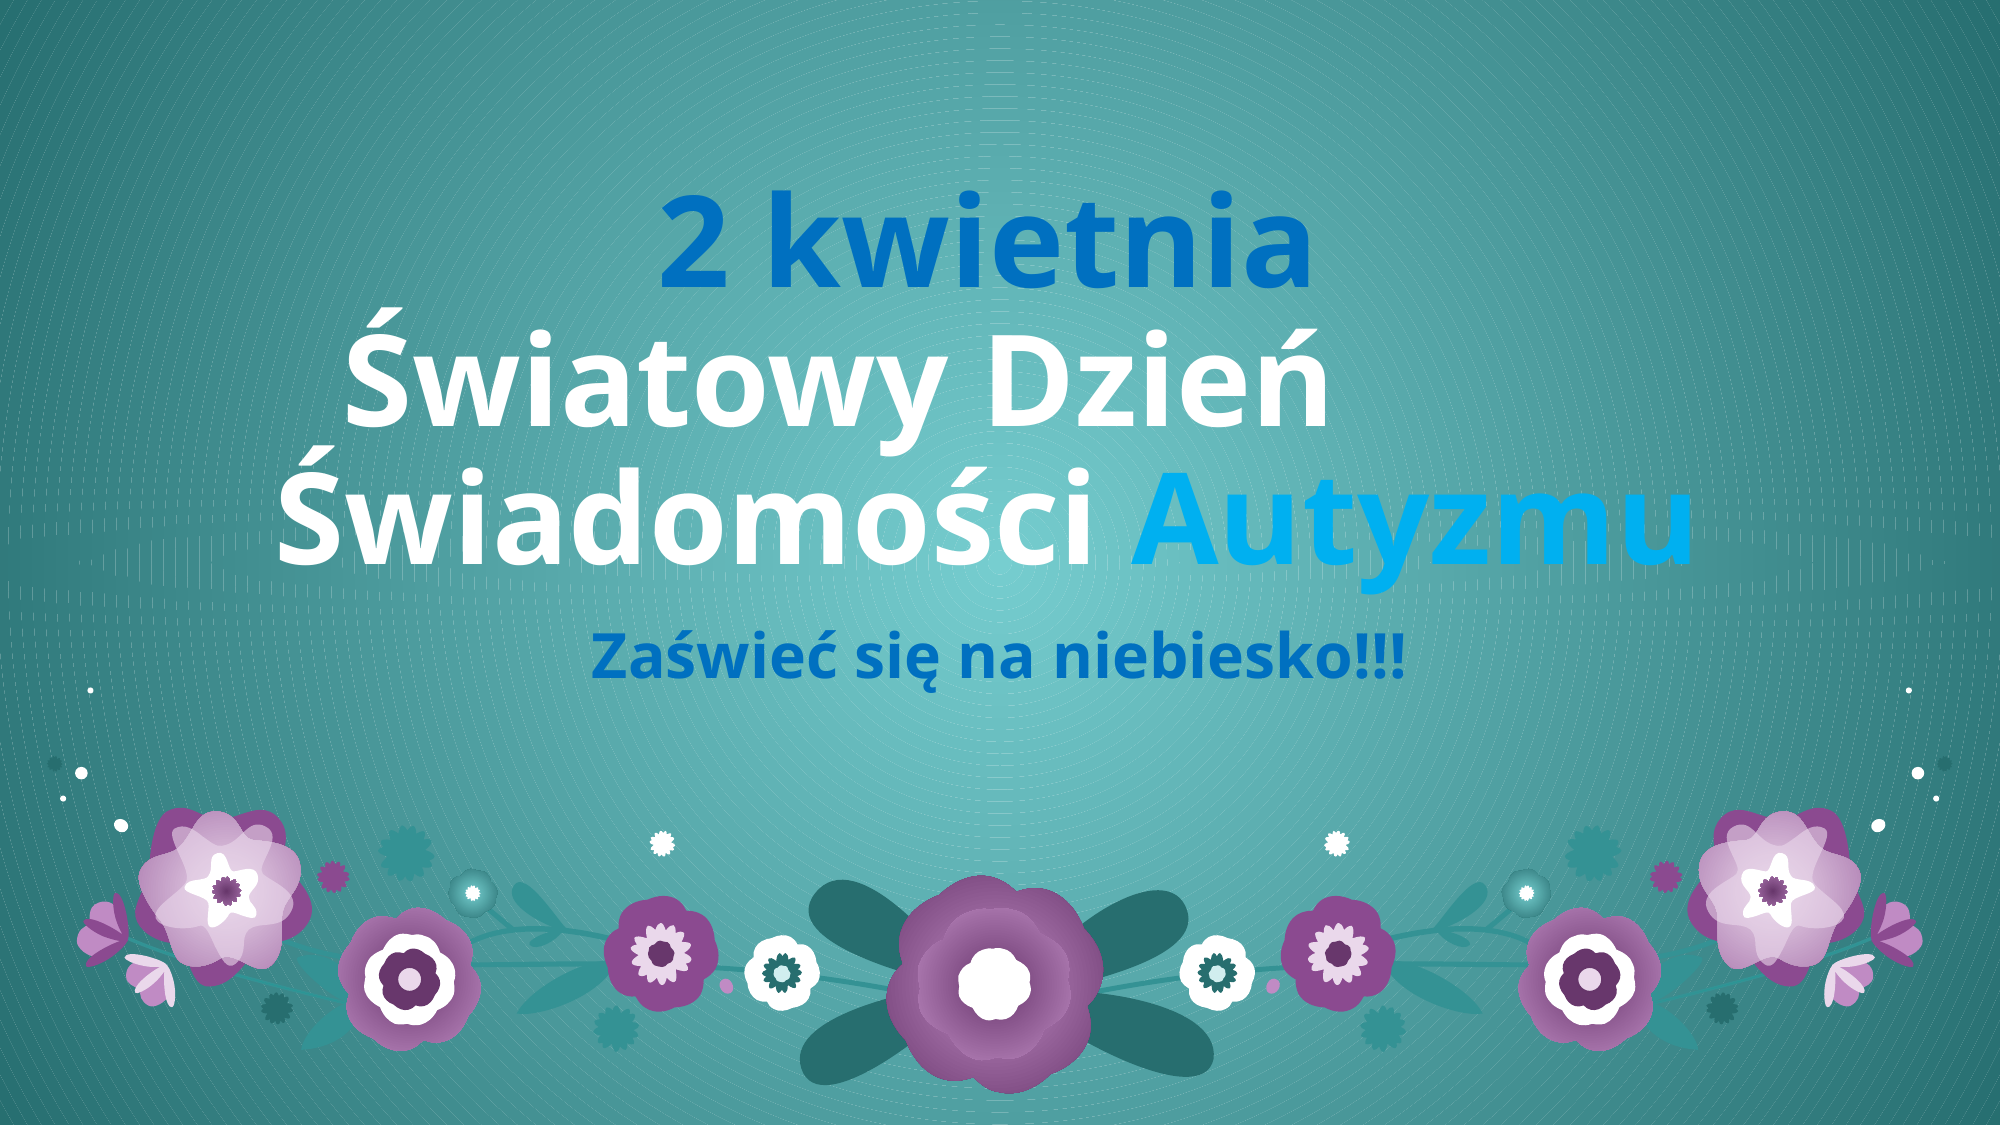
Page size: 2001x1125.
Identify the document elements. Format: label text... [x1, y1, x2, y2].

title 2 kwietnia Światowy Dzień Świadomości Autyzmu [249, 164, 1725, 600]
subtitle Zaświeć się na niebiesko!!! [249, 610, 1750, 788]
